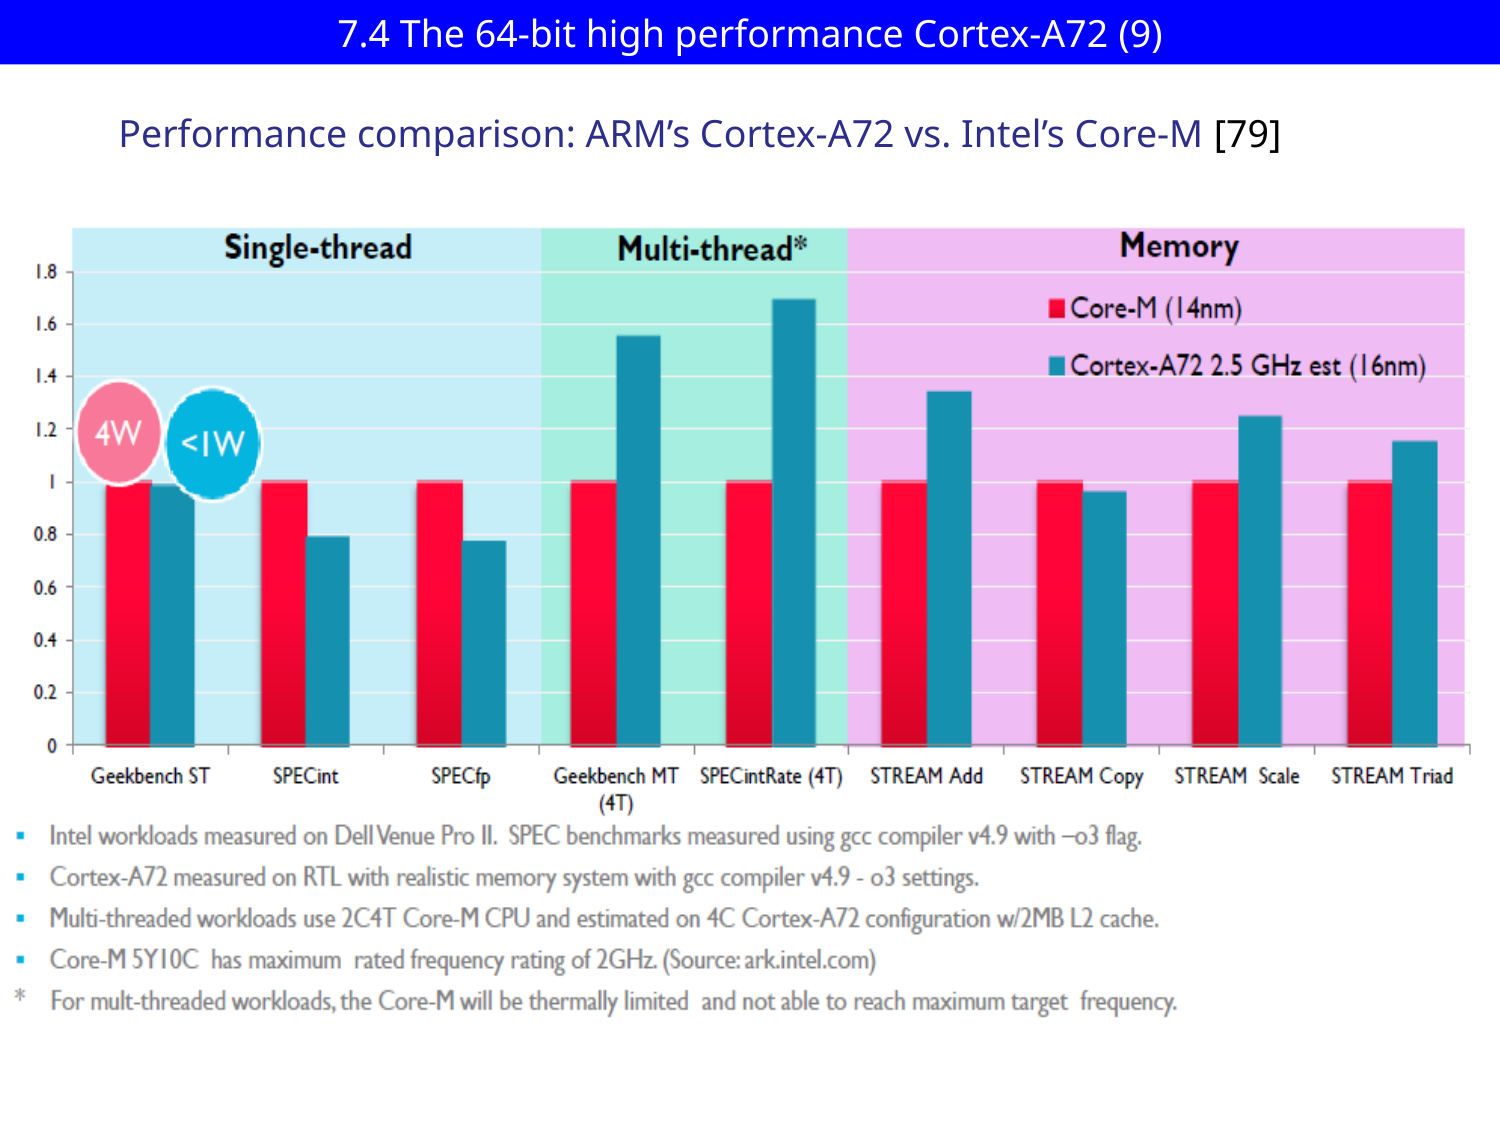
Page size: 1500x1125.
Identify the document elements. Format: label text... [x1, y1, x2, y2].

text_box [7, 170, 1500, 1058]
text_box 7.4 The 64-bit high performance Cortex-A72 (9) [0, 0, 1500, 65]
text_box Performance comparison: ARM’s Cortex-A72 vs. Intel’s Core-M [79] [103, 102, 1297, 163]
